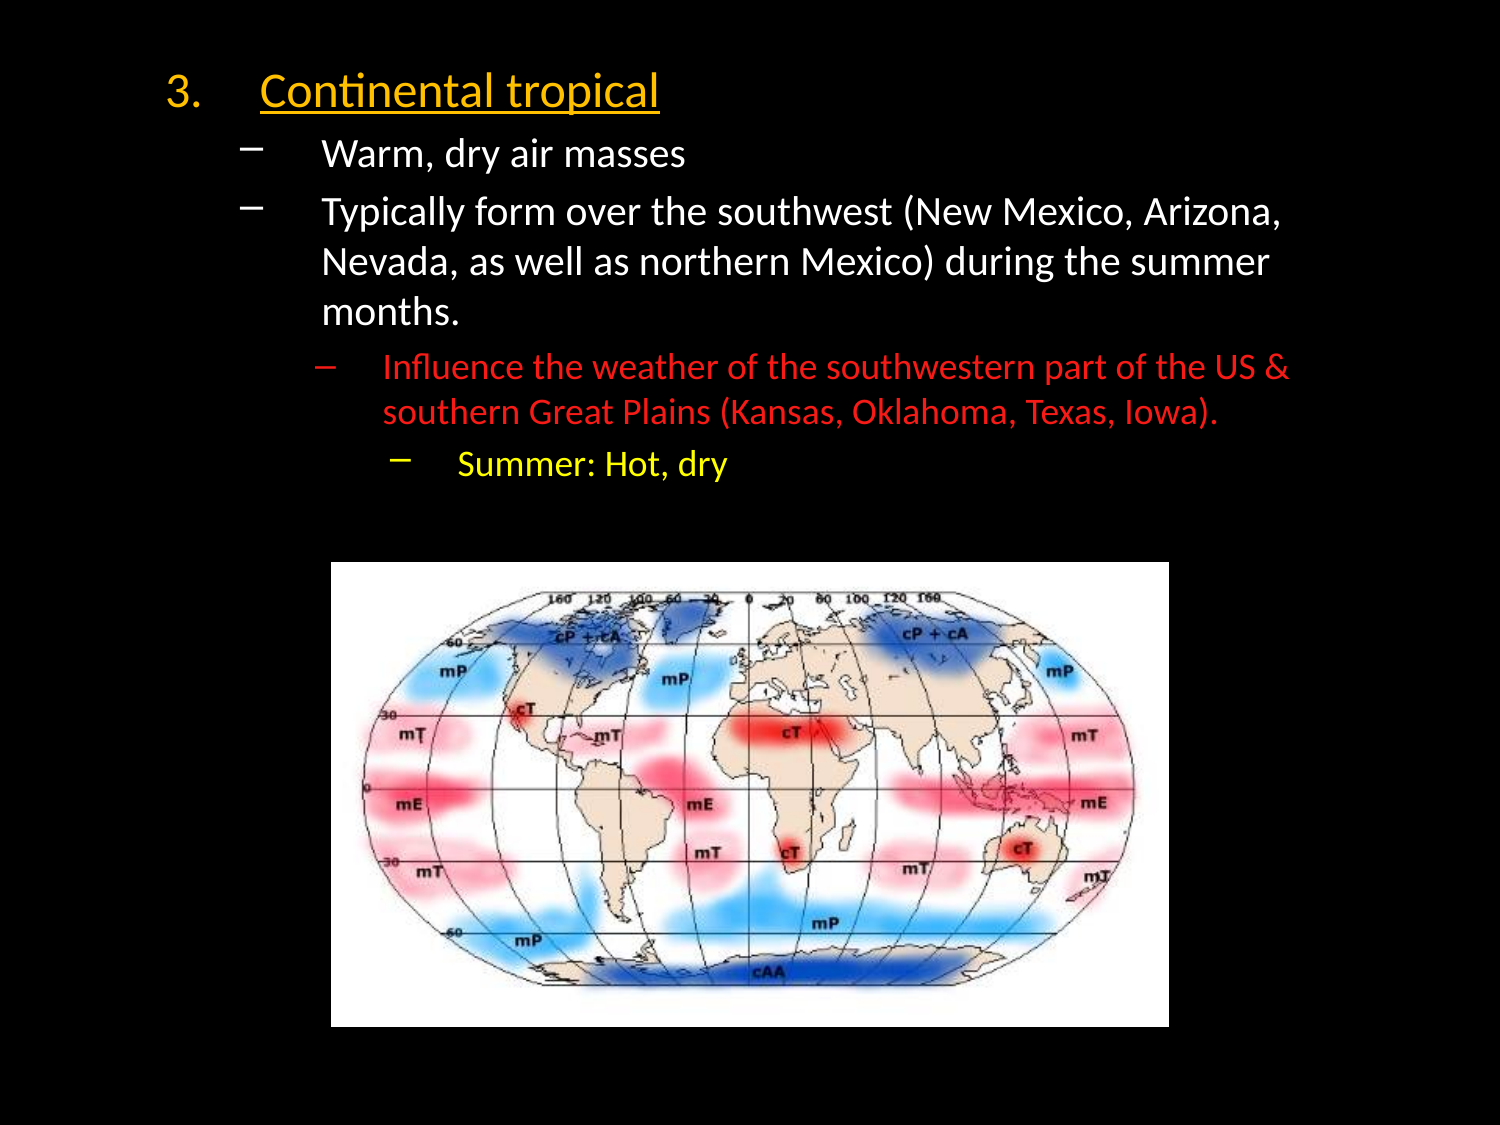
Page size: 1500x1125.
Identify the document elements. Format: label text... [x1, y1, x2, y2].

list Continental tropical Warm, dry air masses Typically form over the southwest (New Mexico, Arizona, Nevada, as well as northern Mexico) during the summer months. Influence the weather of the southwestern part of the US & southern Great Plains (Kansas, Oklahoma, Texas, Iowa). Summer: Hot, dry [75, 50, 1425, 793]
picture [330, 562, 1169, 1027]
